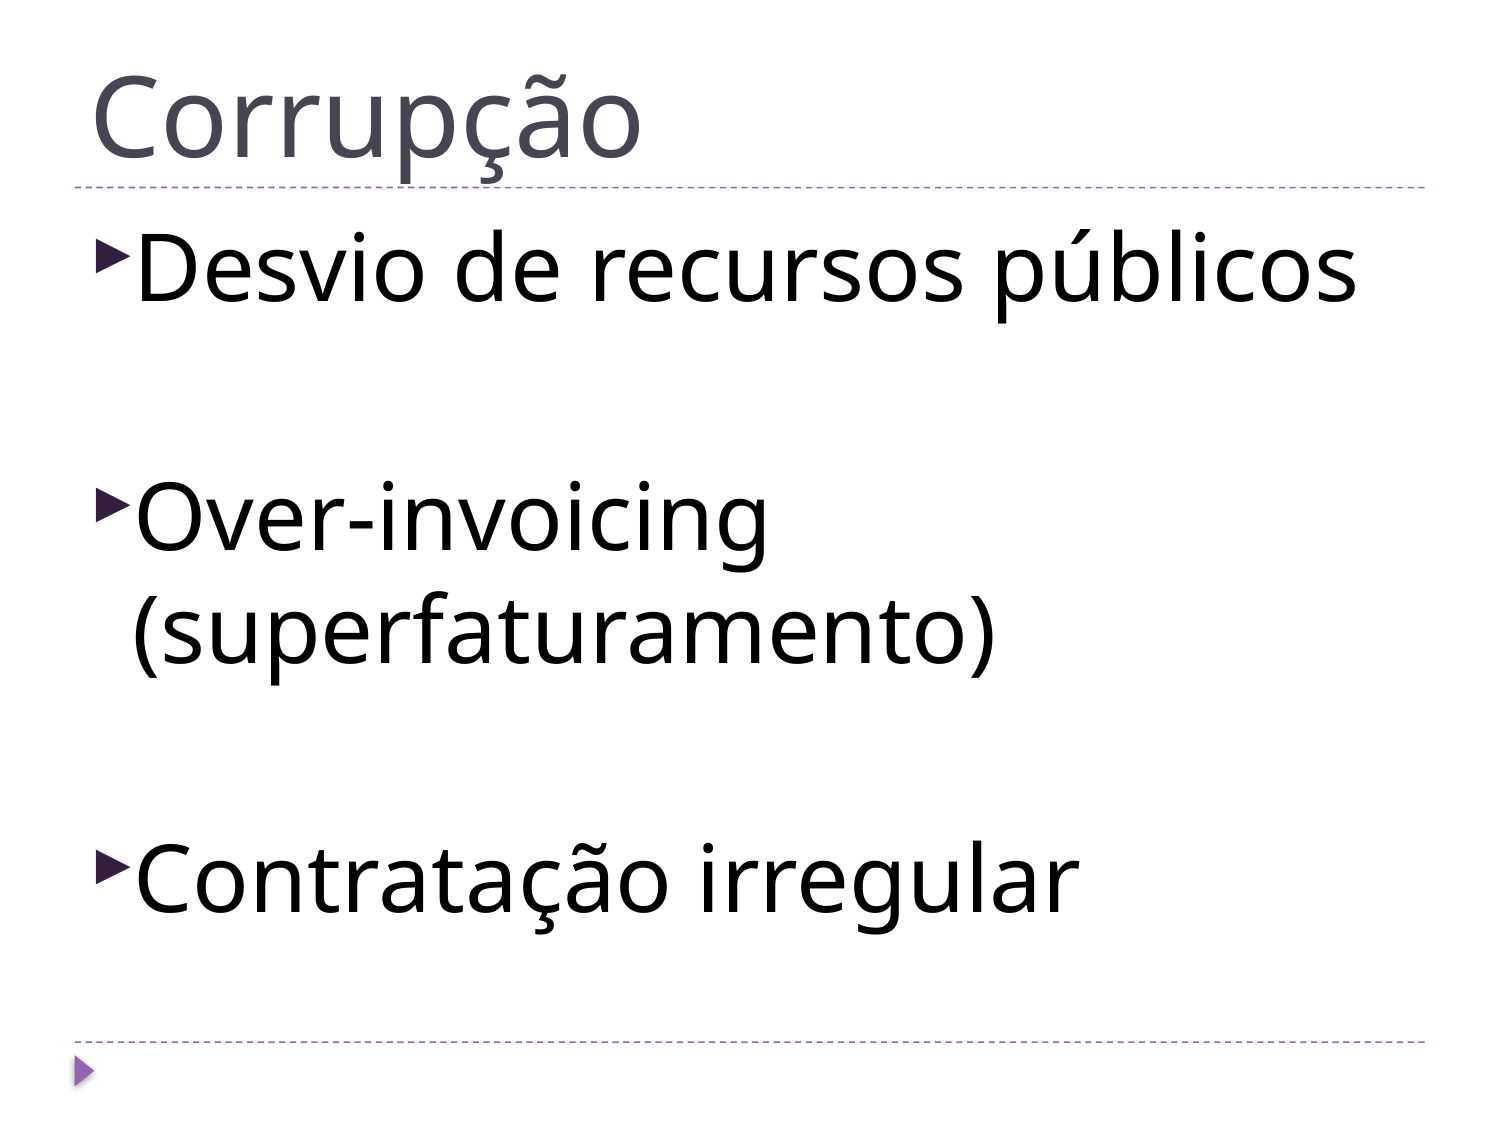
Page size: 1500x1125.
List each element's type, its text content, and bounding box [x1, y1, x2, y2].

list Desvio de recursos públicos Over-invoicing (superfaturamento) Contratação irregular [75, 200, 1425, 1010]
title Corrupção [75, 24, 1425, 188]
